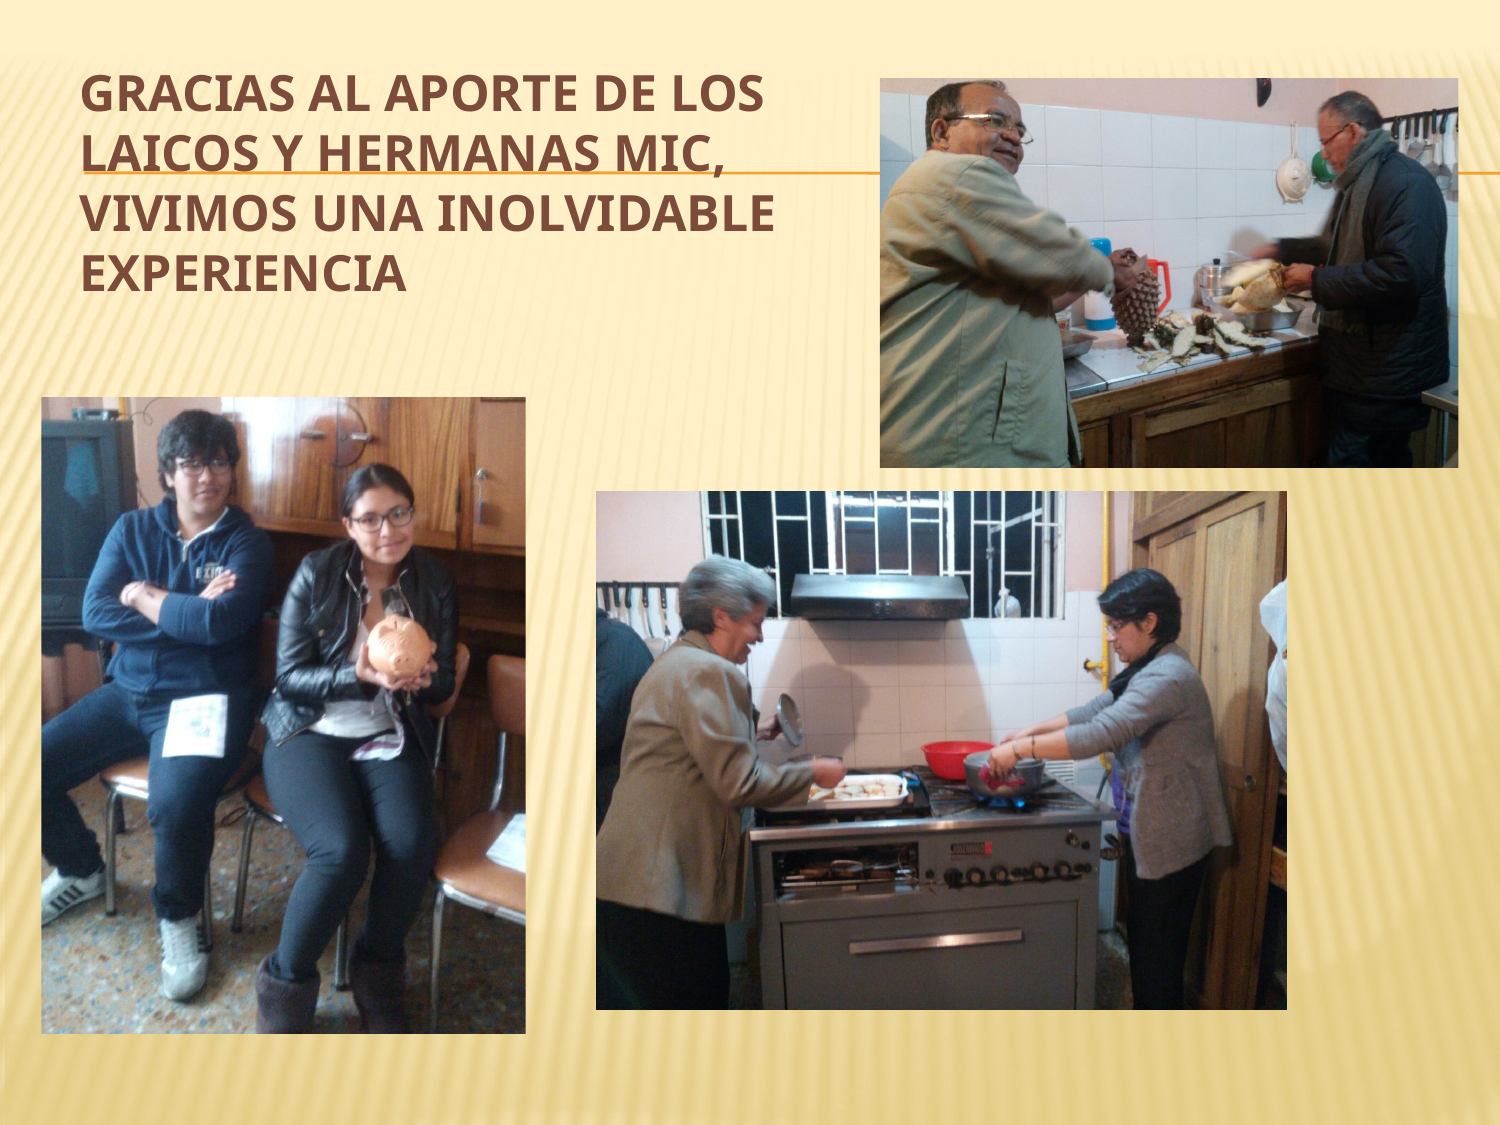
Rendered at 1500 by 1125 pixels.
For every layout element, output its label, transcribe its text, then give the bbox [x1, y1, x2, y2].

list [596, 491, 1287, 1010]
text_box GRACIAS AL APORTE DE LOS LAICOS Y HERMANAS MIC, VIVIMOS UNA INOLVIDABLE EXPERIENCIA [64, 54, 815, 310]
picture [879, 77, 1459, 469]
picture [40, 396, 526, 1035]
